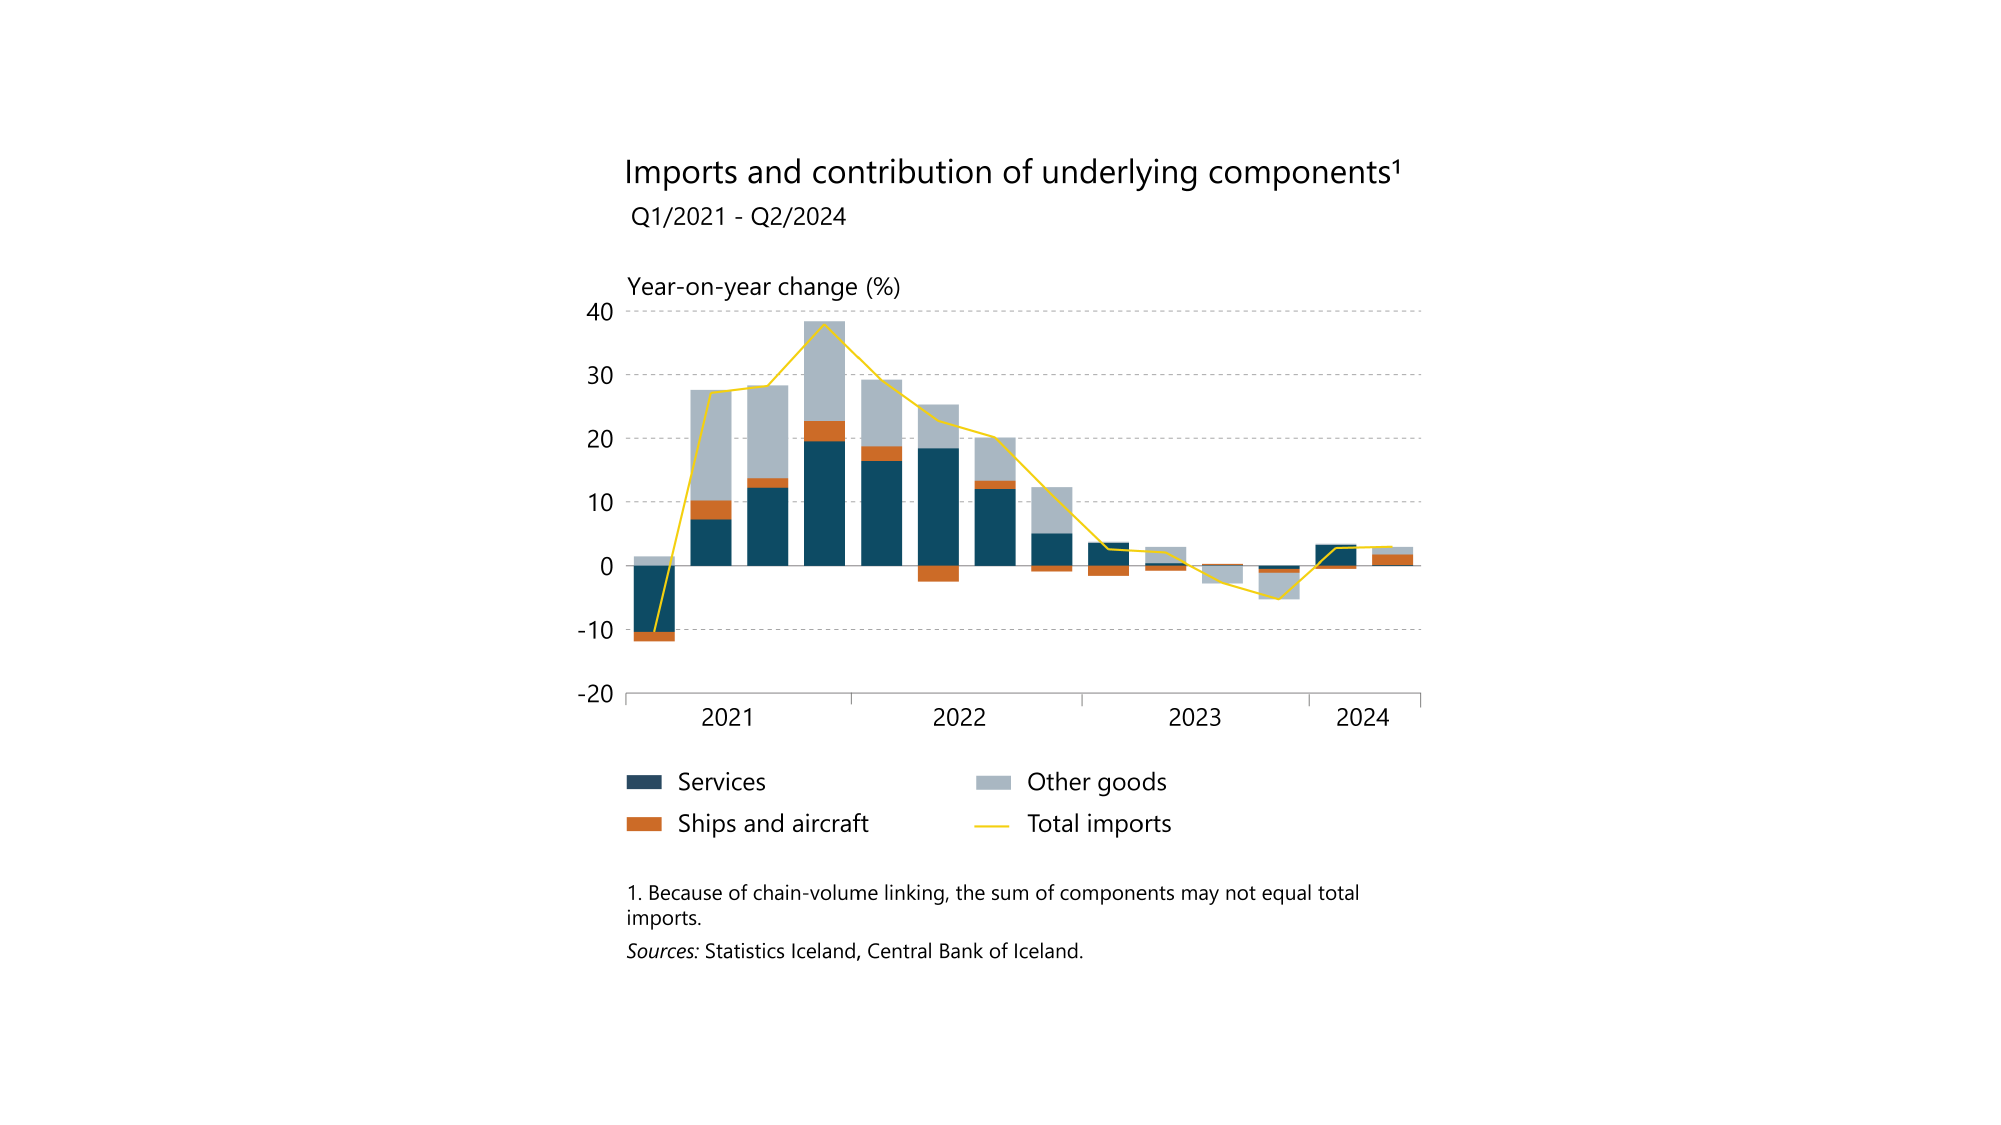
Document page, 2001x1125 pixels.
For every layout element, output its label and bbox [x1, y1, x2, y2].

picture [576, 154, 1424, 971]
